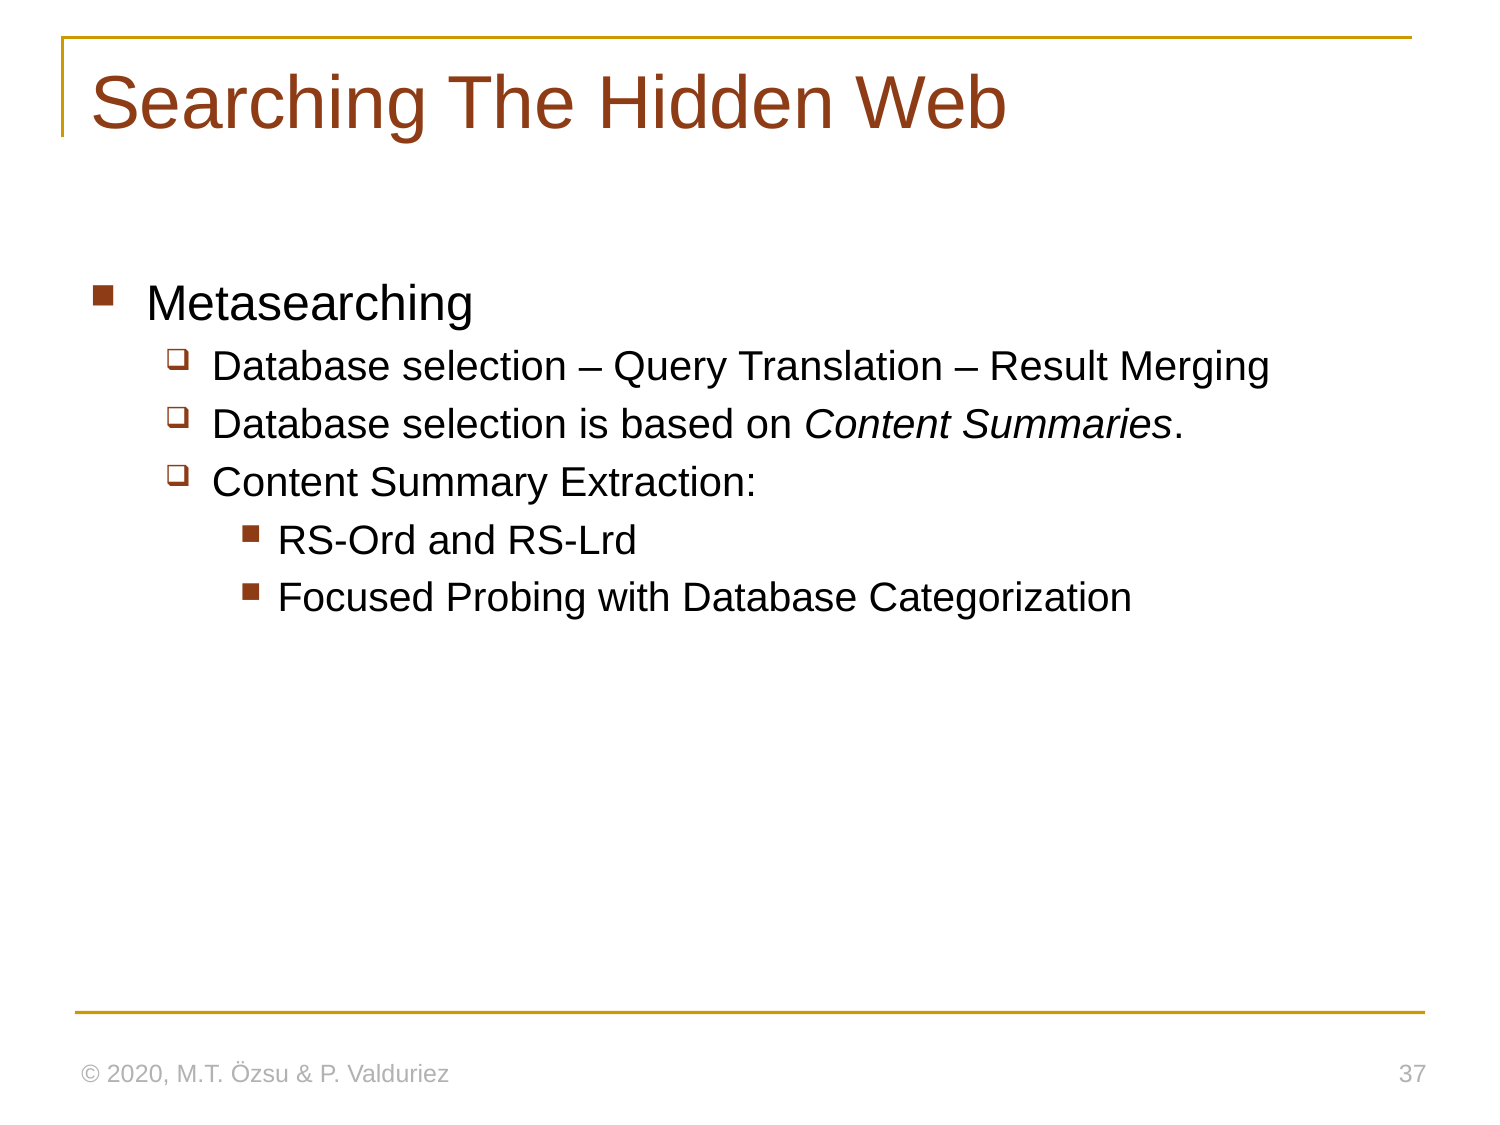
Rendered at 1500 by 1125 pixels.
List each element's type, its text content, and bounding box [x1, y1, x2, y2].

slide_number 37 [1104, 1042, 1442, 1103]
list Metasearching Database selection – Query Translation – Result Merging Database selection is based on Content Summaries. Content Summary Extraction: RS-Ord and RS-Lrd Focused Probing with Database Categorization [74, 262, 1426, 1006]
footer © 2020, M.T. Özsu & P. Valduriez [66, 1042, 573, 1103]
title Searching The Hidden Web [74, 45, 1426, 233]
